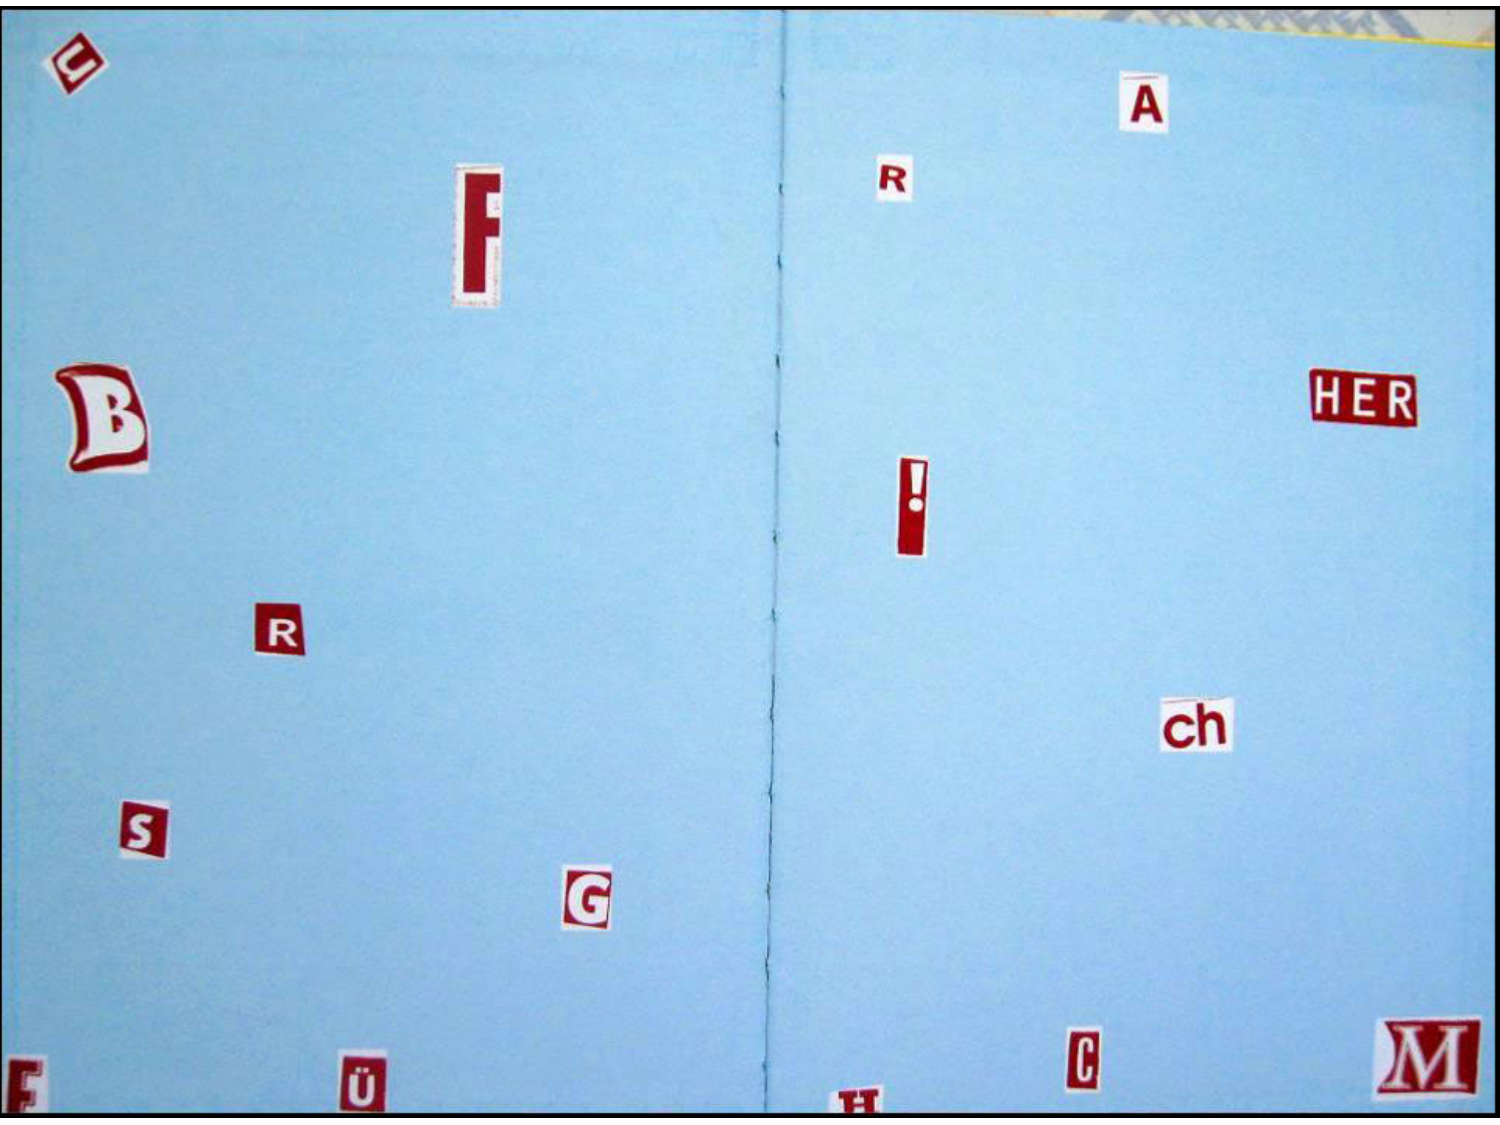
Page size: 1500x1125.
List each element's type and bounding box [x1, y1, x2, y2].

text_box [0, 7, 1500, 1118]
